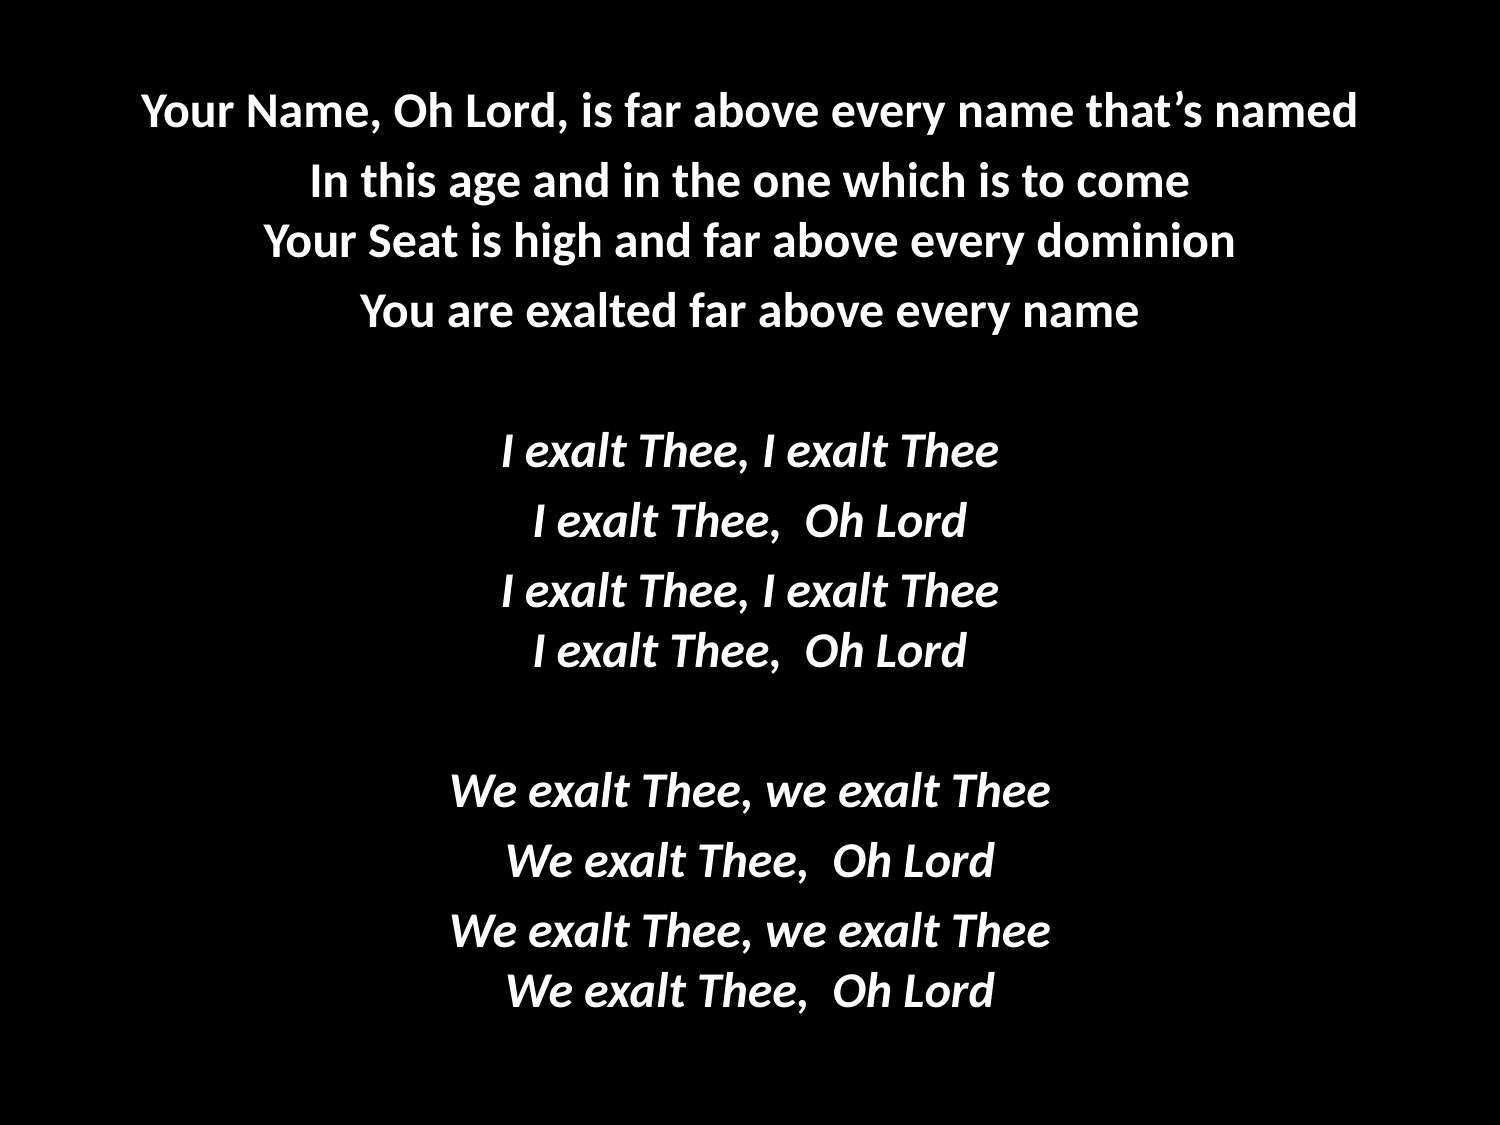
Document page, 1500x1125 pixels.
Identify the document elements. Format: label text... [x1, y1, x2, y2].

subtitle Your Name, Oh Lord, is far above every name that’s named In this age and in the one which is to come Your Seat is high and far above every dominion You are exalted far above every name I exalt Thee, I exalt Thee I exalt Thee, Oh Lord I exalt Thee, I exalt Thee I exalt Thee, Oh Lord We exalt Thee, we exalt Thee We exalt Thee, Oh Lord We exalt Thee, we exalt Thee We exalt Thee, Oh Lord [0, 0, 1500, 1125]
